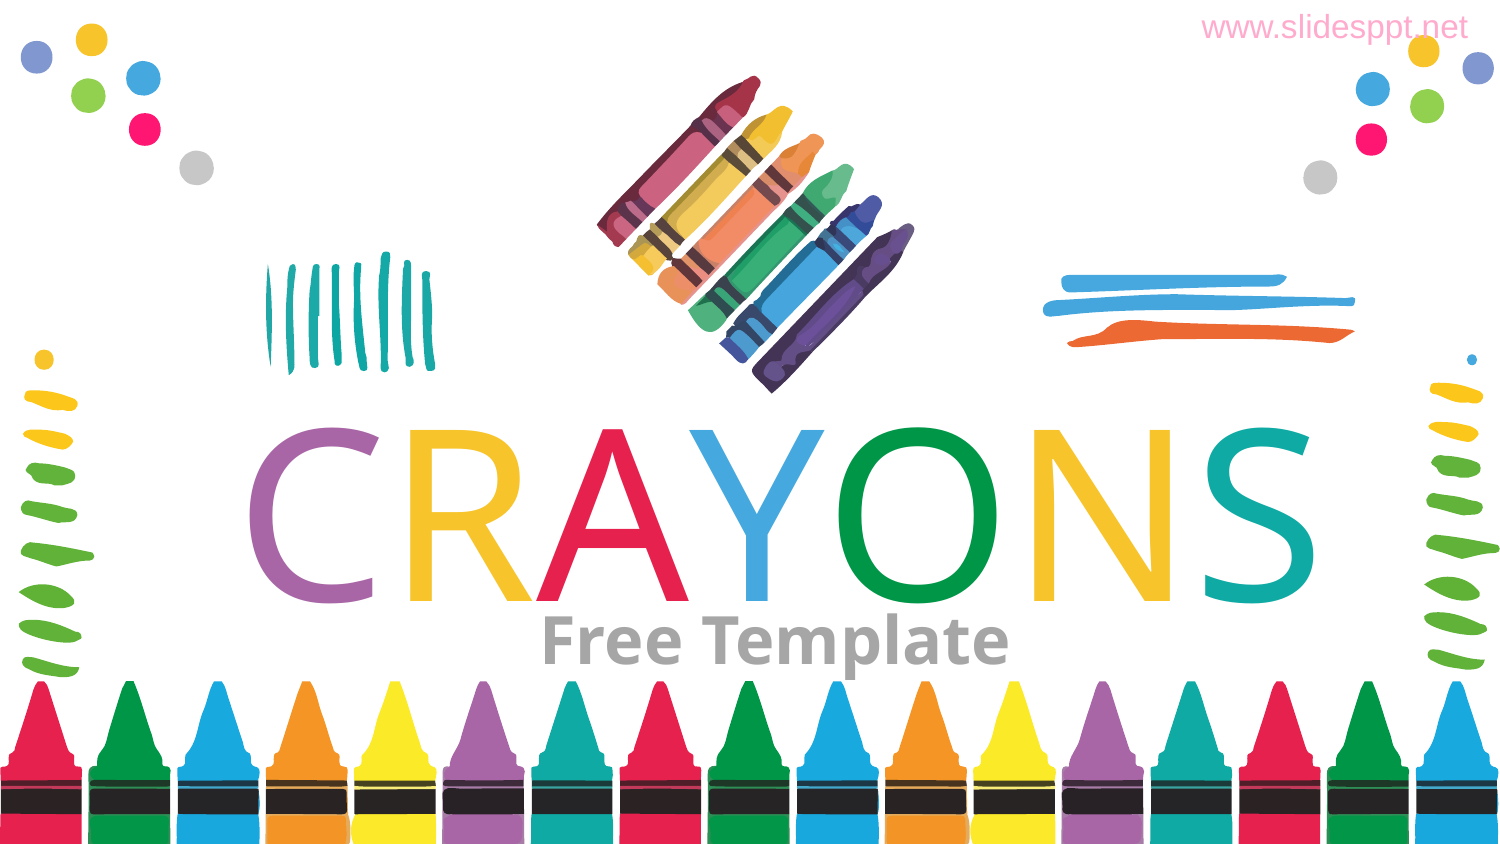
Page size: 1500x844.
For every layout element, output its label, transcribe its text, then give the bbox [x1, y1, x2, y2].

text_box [1423, 382, 1500, 670]
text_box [0, 680, 1500, 844]
title CRAYONS [148, 347, 1413, 540]
subtitle Free Template [148, 583, 1403, 679]
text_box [18, 390, 95, 678]
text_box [632, 118, 885, 347]
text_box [15, 23, 215, 186]
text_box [1042, 272, 1357, 350]
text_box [1302, 34, 1500, 195]
text_box www.slidesppt.net [1159, 0, 1500, 53]
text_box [264, 251, 437, 376]
